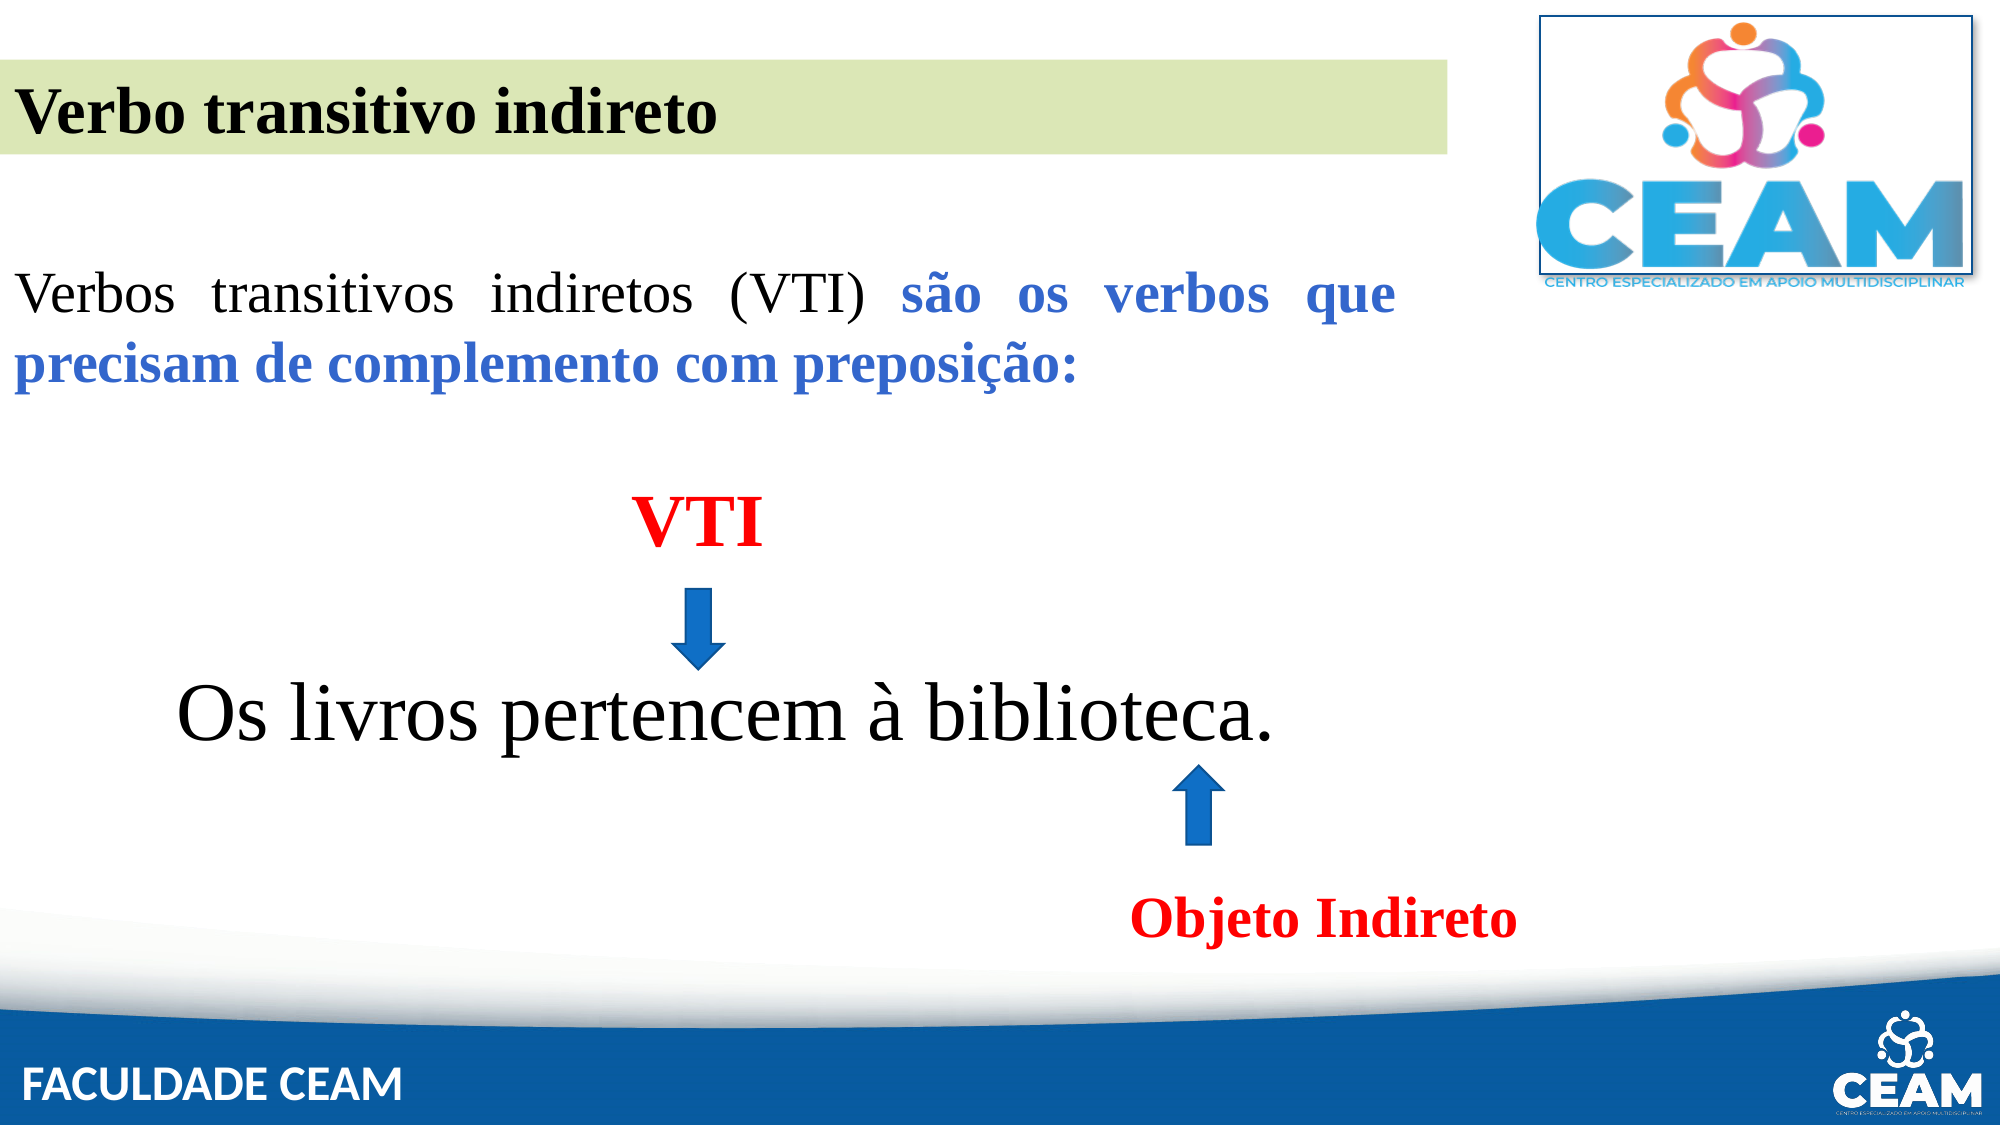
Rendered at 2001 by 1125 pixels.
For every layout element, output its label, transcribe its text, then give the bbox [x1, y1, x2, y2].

picture [0, 867, 2000, 1125]
text_box VTI [606, 464, 791, 570]
text_box Os livros pertencem à biblioteca. [63, 649, 1411, 765]
text_box Verbo transitivo indireto [0, 59, 1448, 155]
text_box Verbos transitivos indiretos (VTI) são os verbos que precisam de complemento com preposição: [0, 246, 1411, 472]
text_box [670, 587, 727, 671]
text_box [1171, 764, 1226, 846]
picture [1536, 22, 1964, 287]
text_box Objeto Indireto [1114, 871, 1586, 957]
